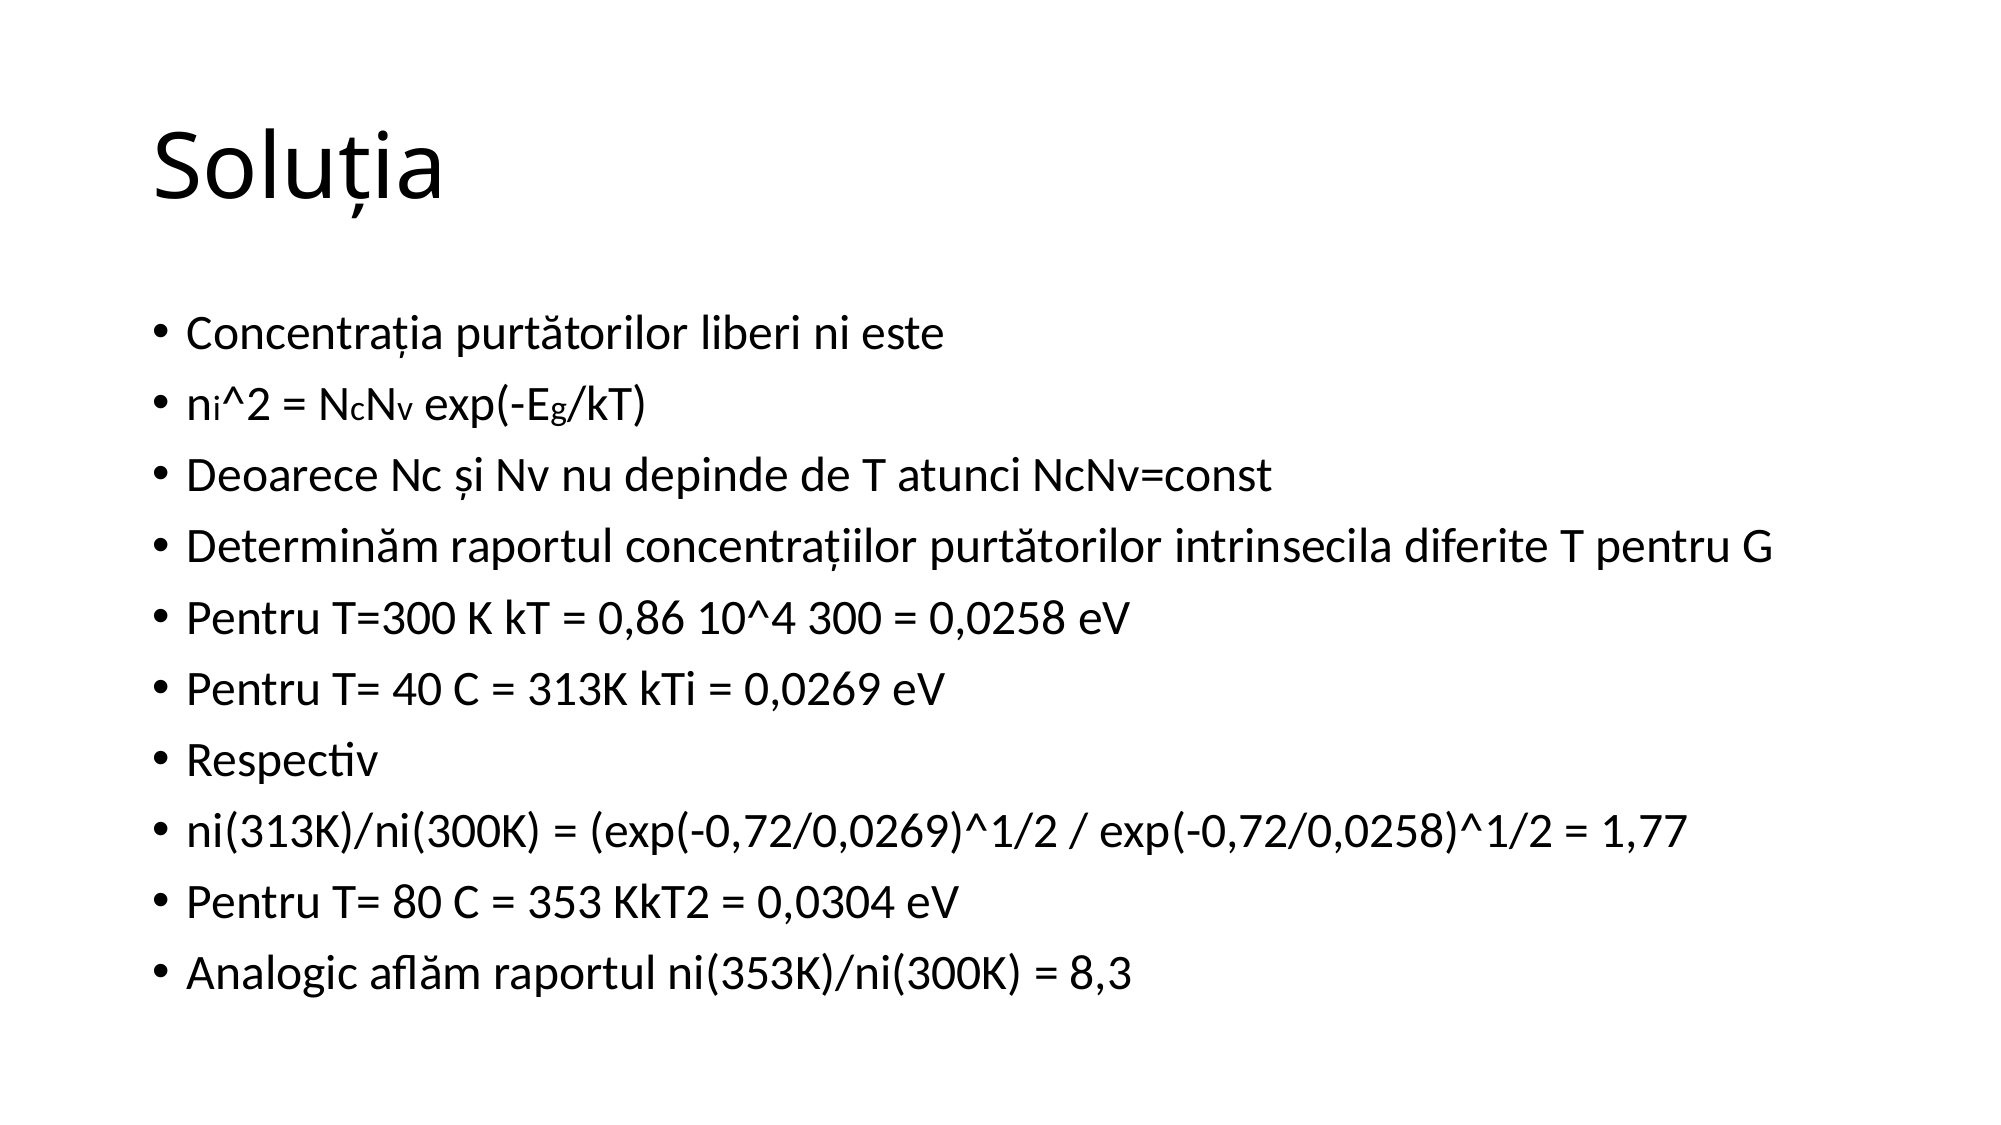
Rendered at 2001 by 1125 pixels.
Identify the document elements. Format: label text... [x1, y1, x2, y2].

list Concentrația purtătorilor liberi ni este ni^2 = NcNv exp(-Eg/kT) Deoarece Nc și Nv nu depinde de T atunci NcNv=const Determinăm raportul concentrațiilor purtătorilor intrinsecila diferite T pentru G Pentru T=300 K kT = 0,86 10^4 300 = 0,0258 eV Pentru T= 40 C = 313K kTi = 0,0269 eV Respectiv ni(313K)/ni(300K) = (exp(-0,72/0,0269)^1/2 / exp(-0,72/0,0258)^1/2 = 1,77 Pentru T= 80 C = 353 KkT2 = 0,0304 eV Analogic aflăm raportul ni(353K)/ni(300K) = 8,3 [137, 299, 1863, 1014]
title Soluția [137, 59, 1863, 278]
